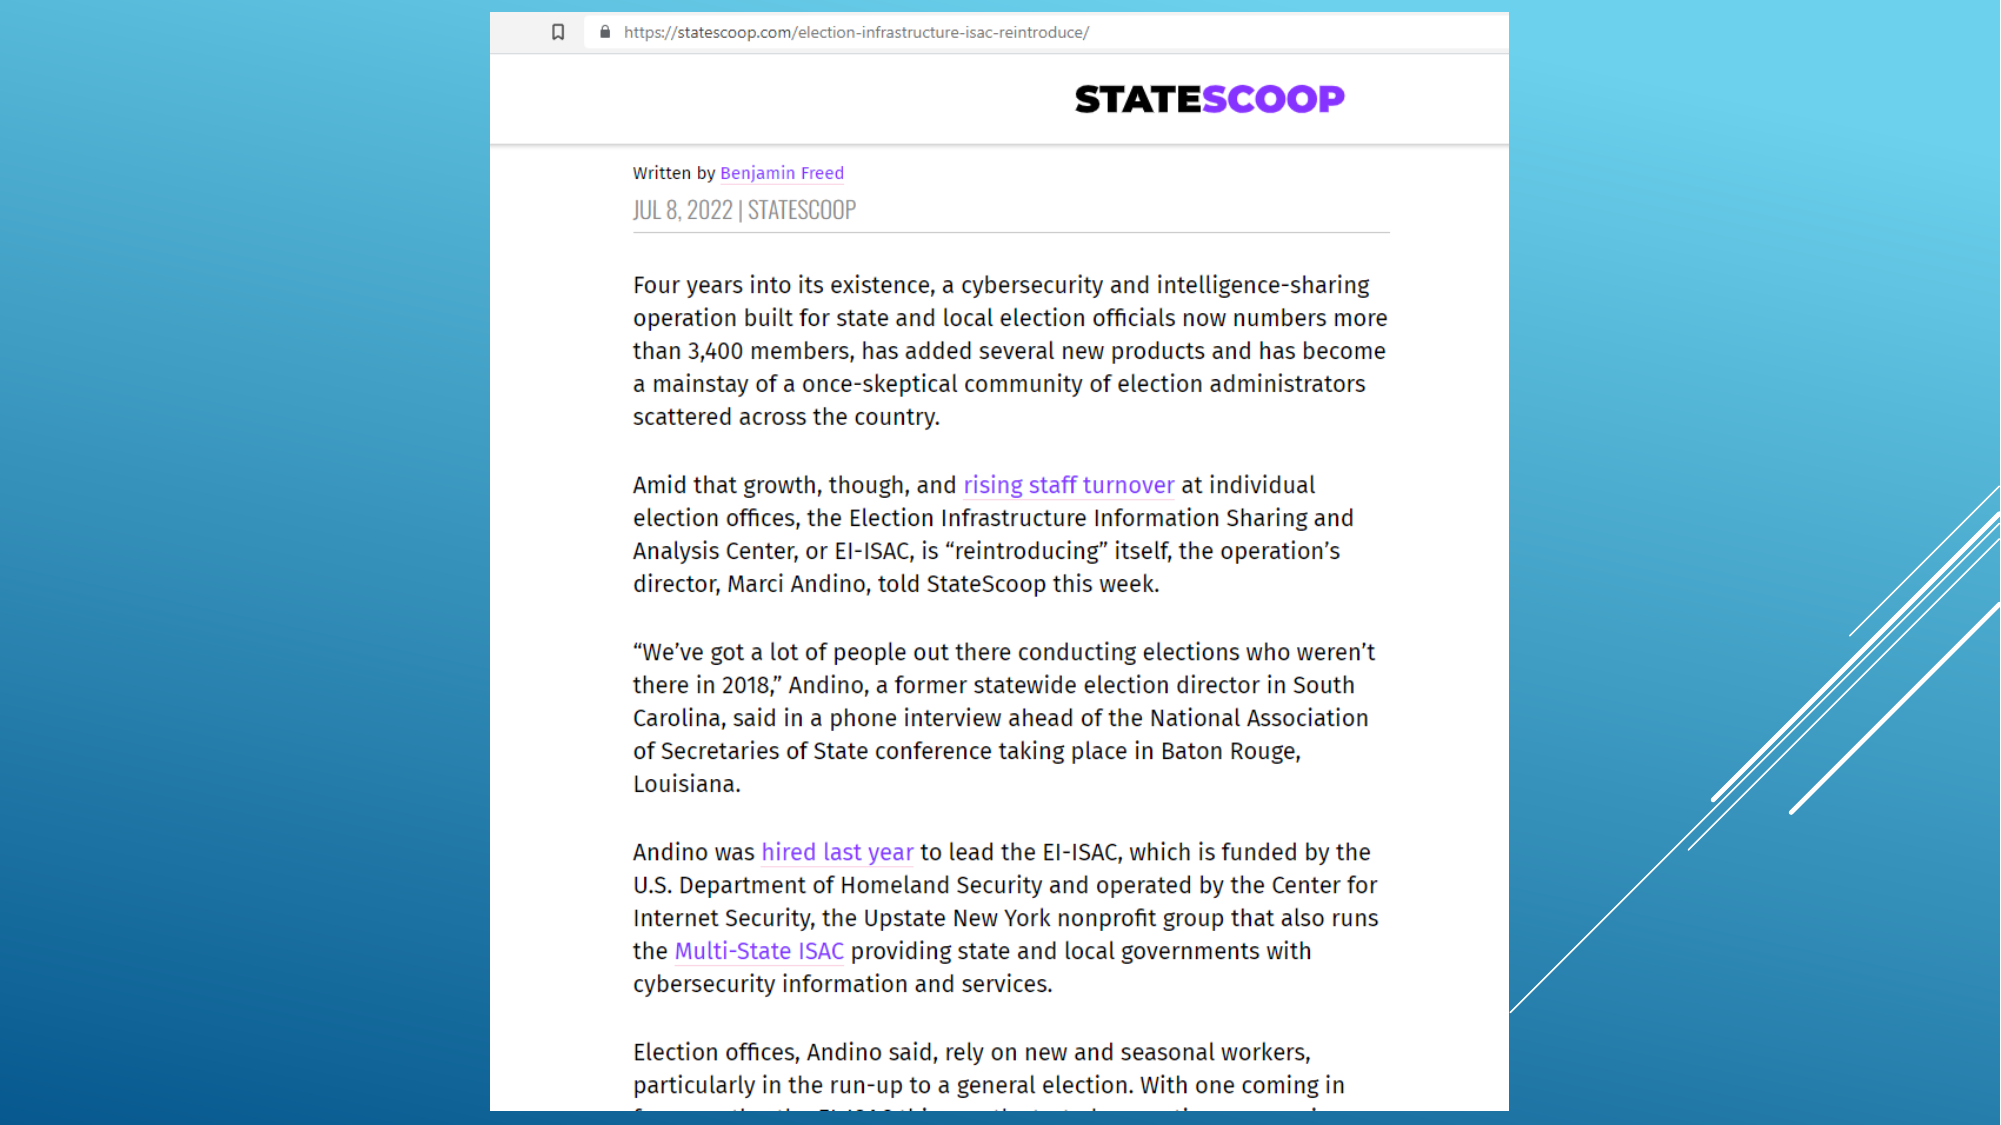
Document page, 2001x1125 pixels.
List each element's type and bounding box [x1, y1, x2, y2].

list [489, 12, 1509, 1111]
